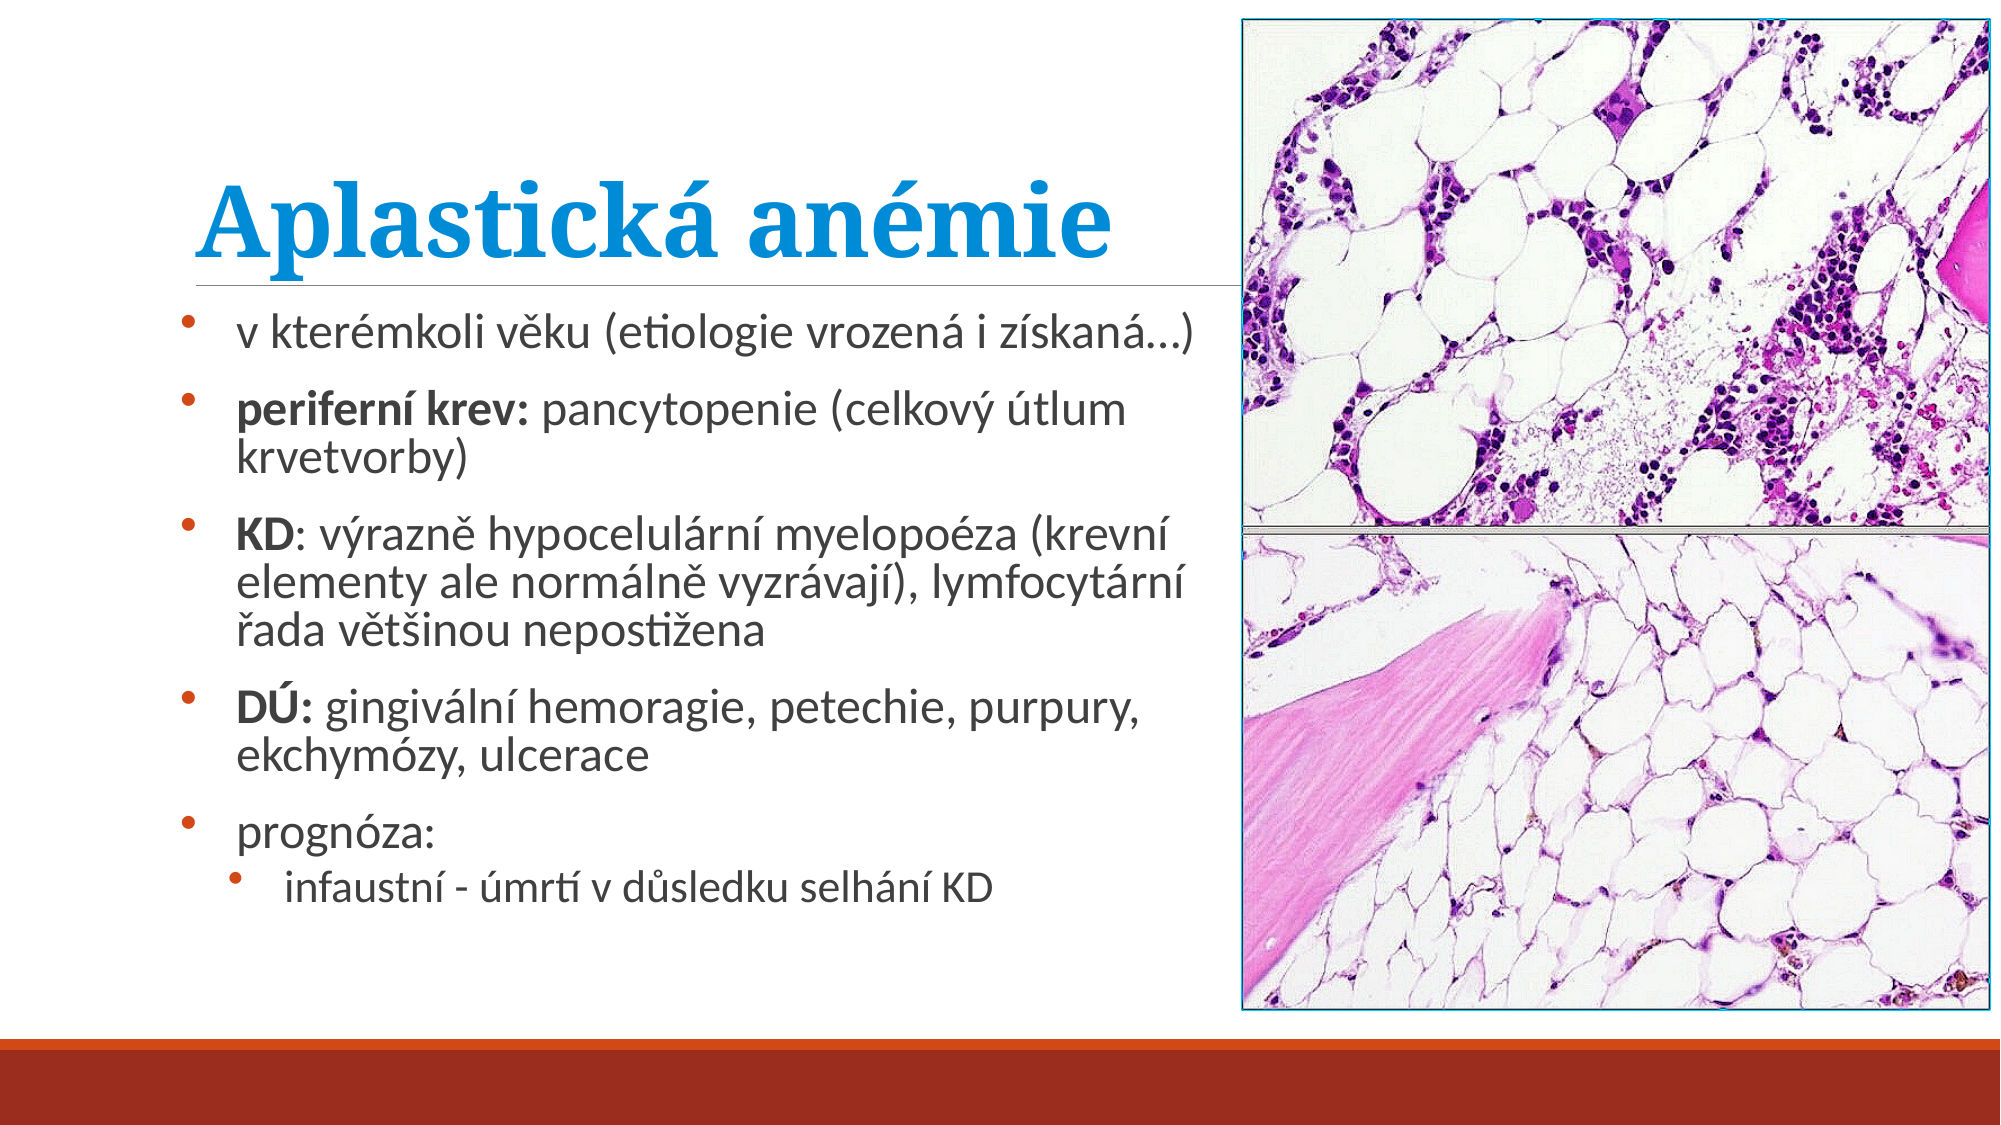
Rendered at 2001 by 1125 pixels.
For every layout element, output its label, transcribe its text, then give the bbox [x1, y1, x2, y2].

picture [1240, 17, 1992, 1012]
title Aplastická anémie [180, 47, 1238, 285]
list v kterémkoli věku (etiologie vrozená i získaná…) periferní krev: pancytopenie (celkový útlum krvetvorby) KD: výrazně hypocelulární myelopoéza (krevní elementy ale normálně vyzrávají), lymfocytární řada většinou nepostižena DÚ: gingivální hemoragie, petechie, purpury, ekchymózy, ulcerace prognóza: infaustní - úmrtí v důsledku selhání KD [180, 302, 1230, 963]
